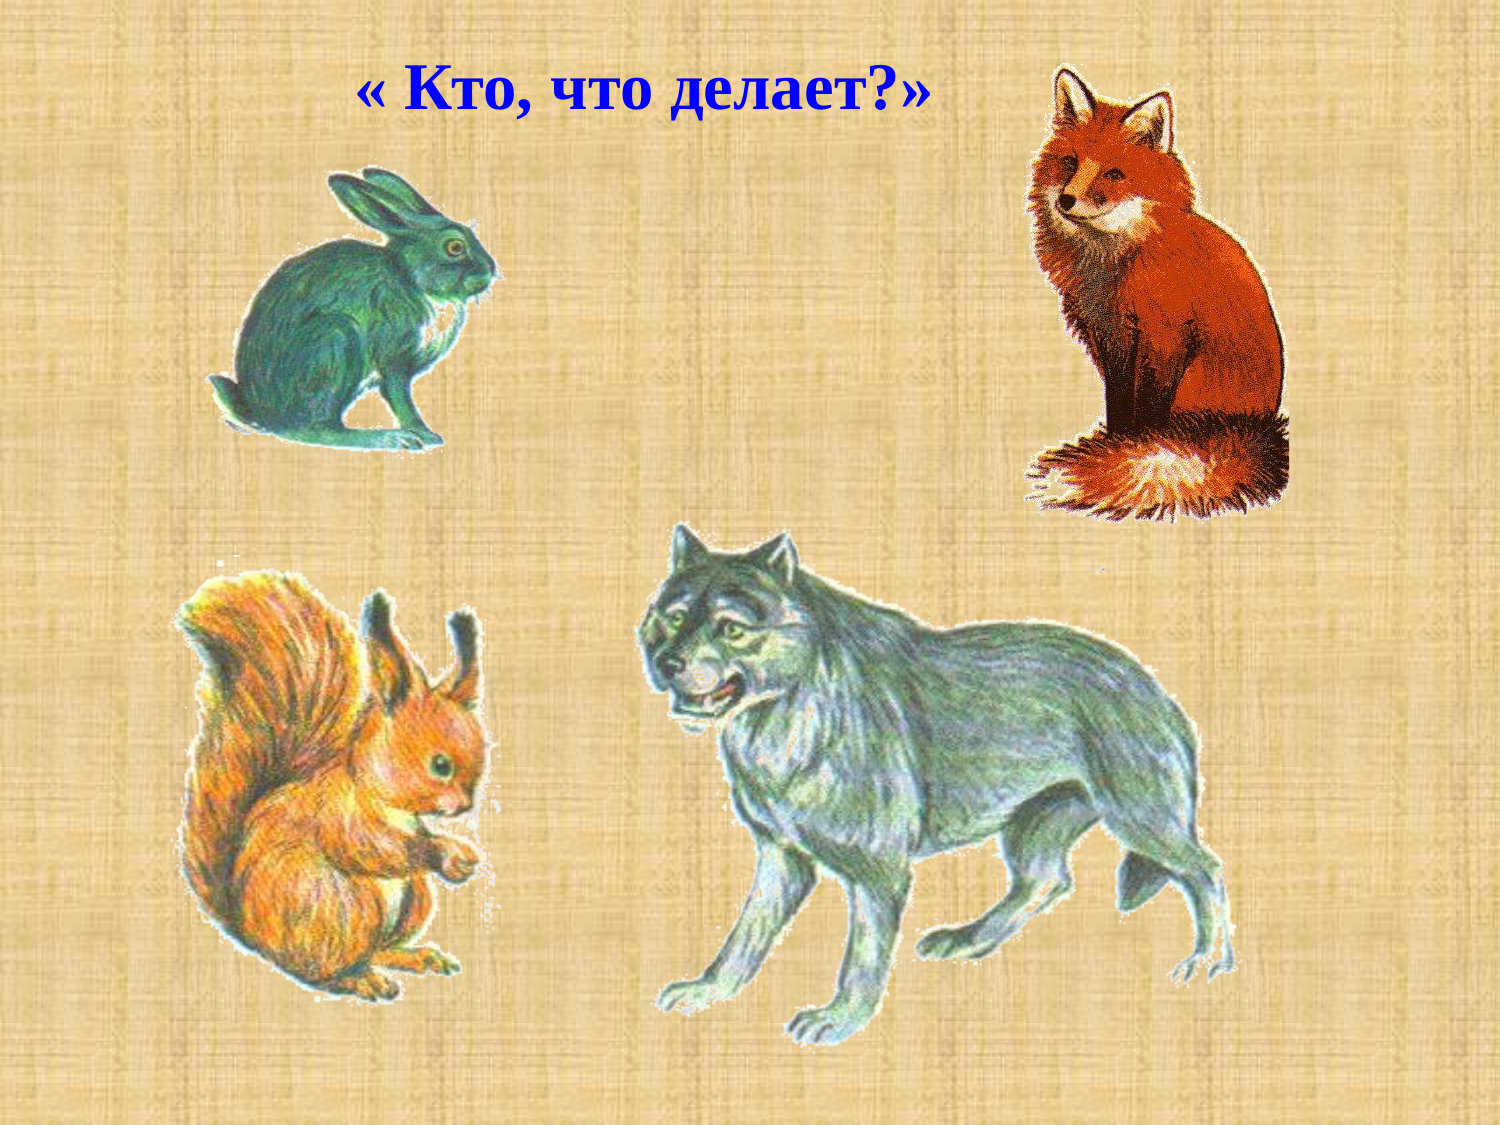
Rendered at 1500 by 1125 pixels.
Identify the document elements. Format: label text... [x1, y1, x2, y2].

text_box « Кто, что делает?» [339, 35, 958, 130]
picture [0, 0, 1500, 1125]
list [187, 152, 540, 469]
